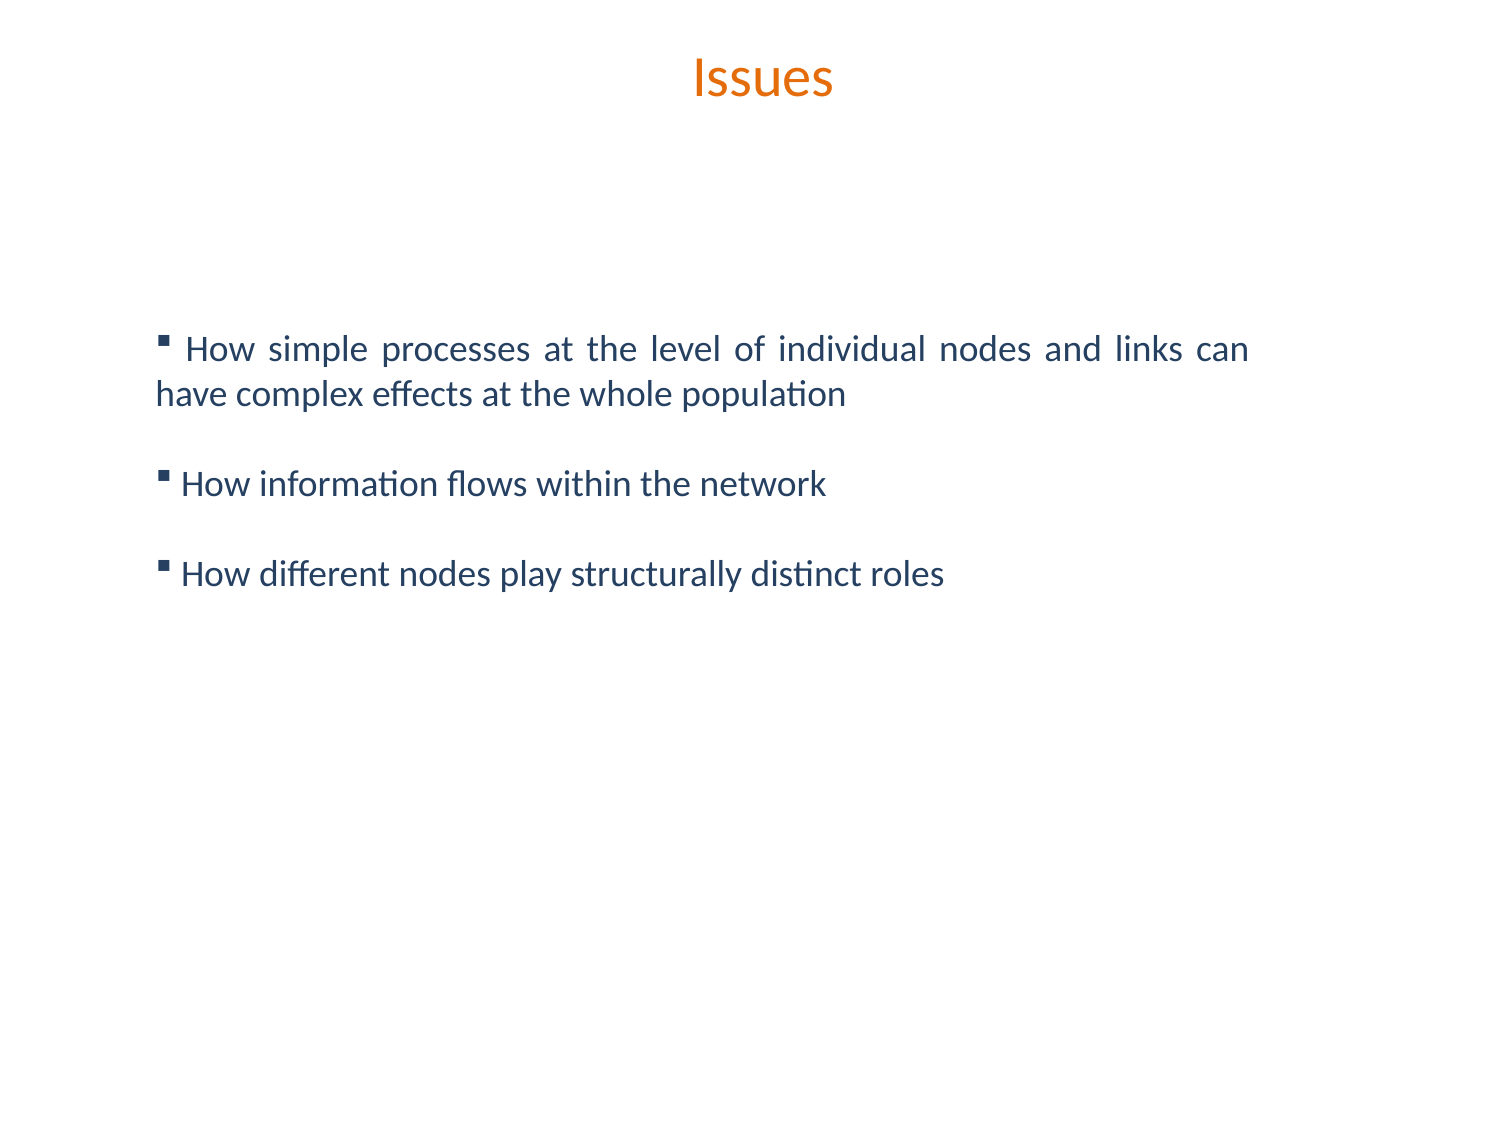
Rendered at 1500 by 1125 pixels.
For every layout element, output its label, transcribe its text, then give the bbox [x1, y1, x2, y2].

text_box How simple processes at the level of individual nodes and links can have complex effects at the whole population How information flows within the network How different nodes play structurally distinct roles [140, 316, 1266, 647]
text_box Issues [230, 30, 1297, 116]
